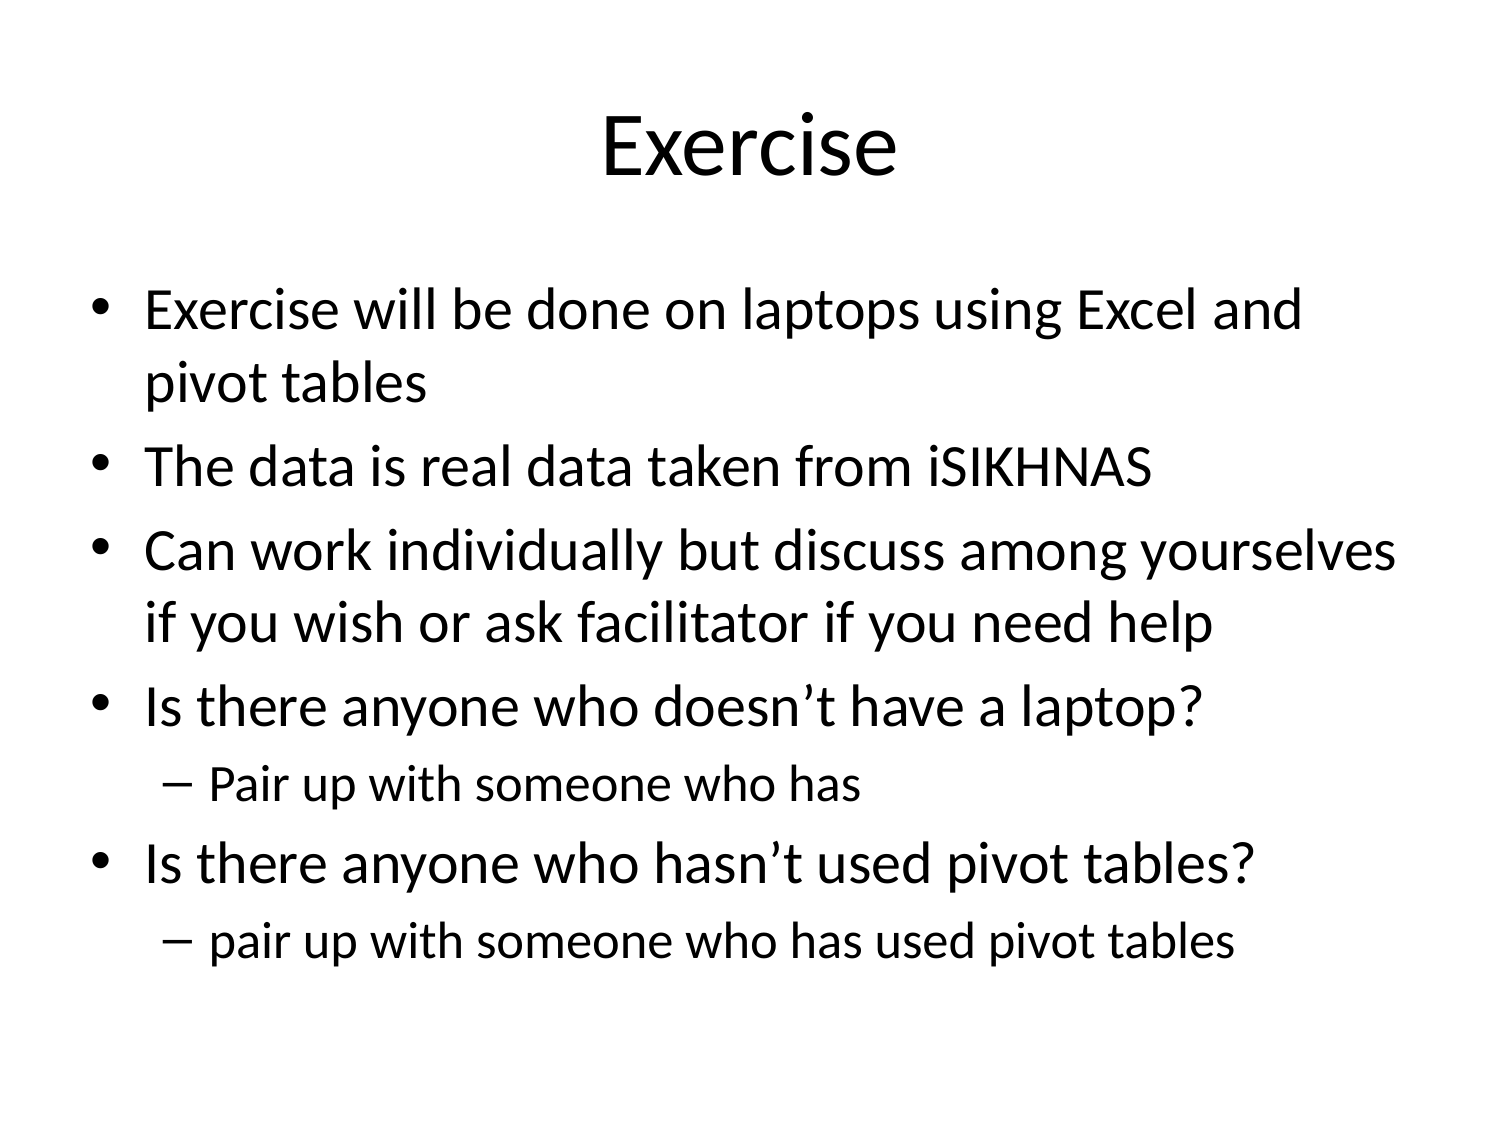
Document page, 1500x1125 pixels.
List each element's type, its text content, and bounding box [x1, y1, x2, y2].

list Exercise will be done on laptops using Excel and pivot tables The data is real data taken from iSIKHNAS Can work individually but discuss among yourselves if you wish or ask facilitator if you need help Is there anyone who doesn’t have a laptop? Pair up with someone who has Is there anyone who hasn’t used pivot tables? pair up with someone who has used pivot tables [75, 262, 1425, 1005]
title Exercise [75, 45, 1425, 233]
